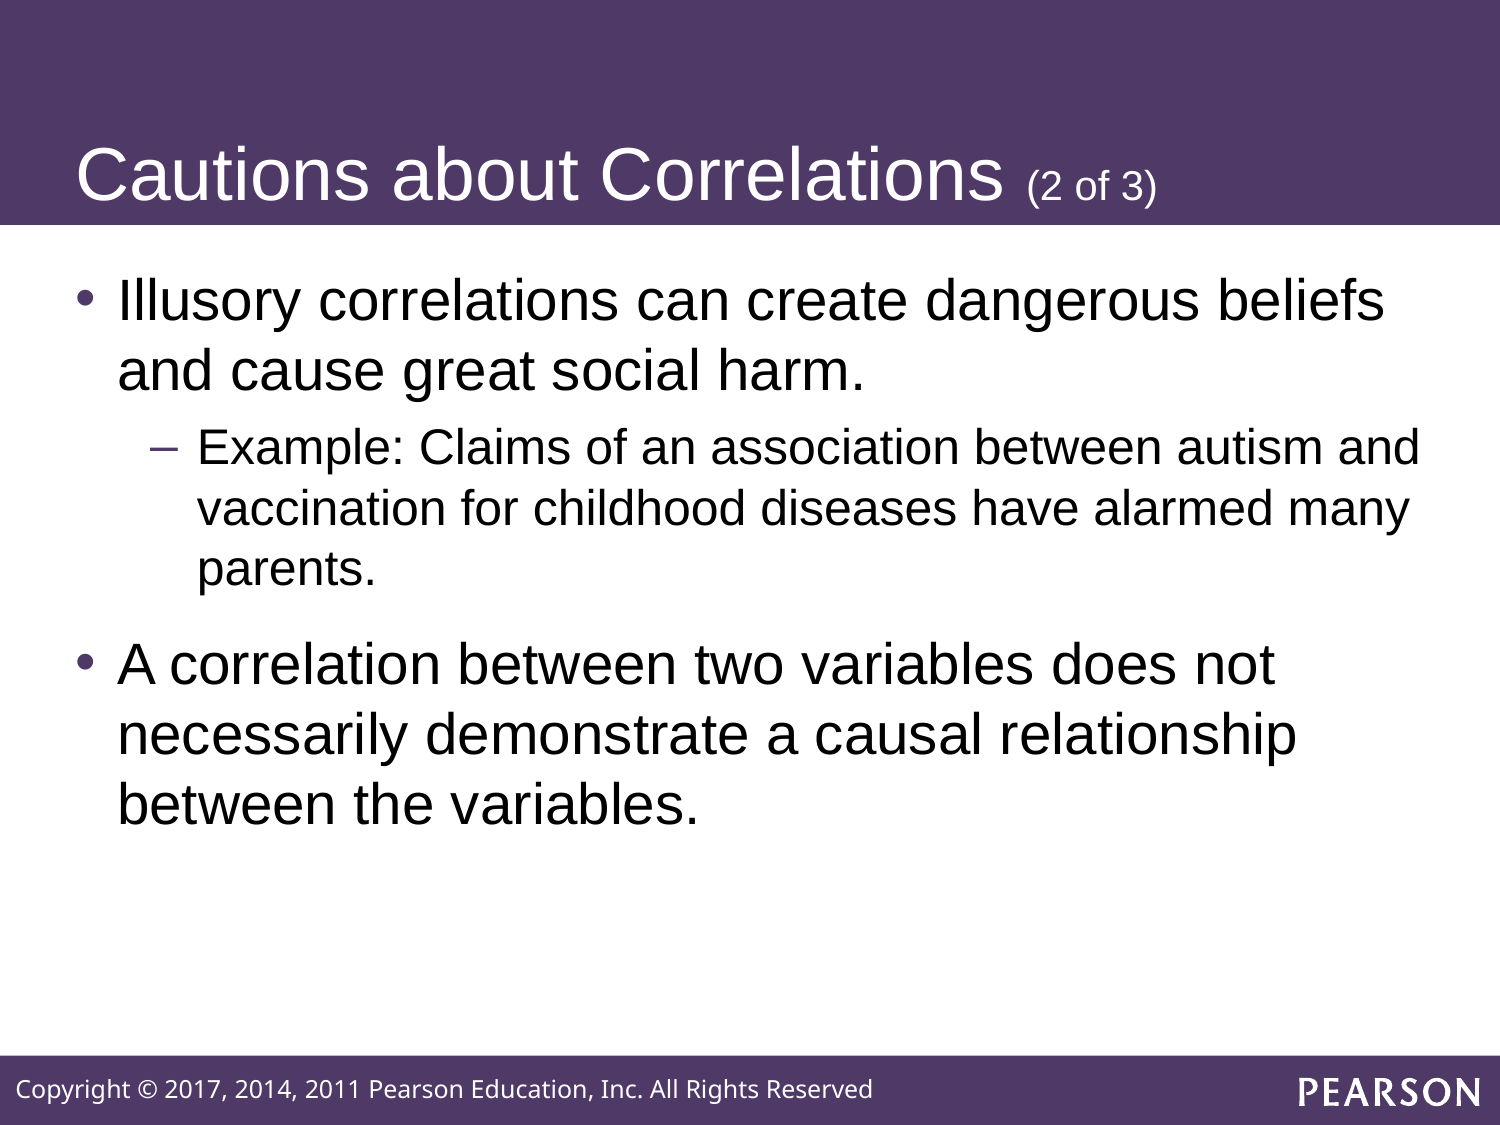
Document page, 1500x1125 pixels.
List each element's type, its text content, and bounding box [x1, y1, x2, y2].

list Illusory correlations can create dangerous beliefs and cause great social harm. Example: Claims of an association between autism and vaccination for childhood diseases have alarmed many parents. A correlation between two variables does not necessarily demonstrate a causal relationship between the variables. [75, 262, 1425, 1005]
title Cautions about Correlations (2 of 3) [75, 35, 1425, 216]
